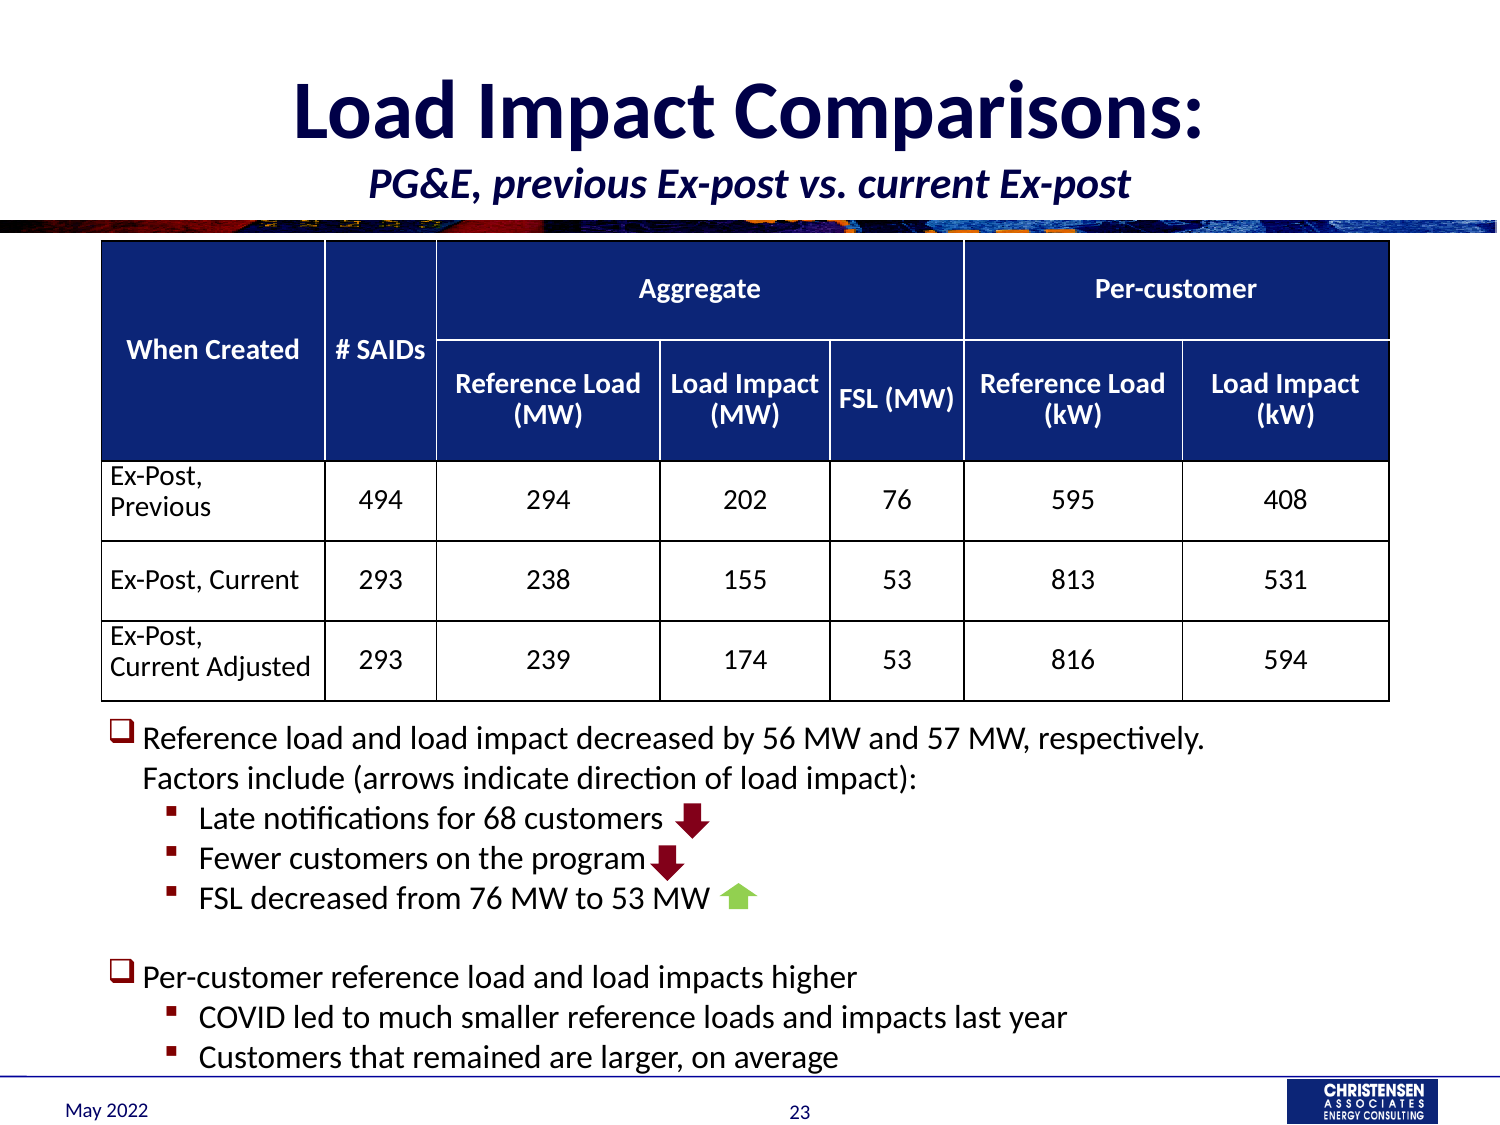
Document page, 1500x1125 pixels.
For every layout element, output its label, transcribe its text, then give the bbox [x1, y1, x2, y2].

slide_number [50, 1051, 400, 1125]
table_cell 239 [437, 622, 659, 700]
table_cell Load Impact (kW) [1183, 341, 1388, 460]
title Load Impact Comparisons: PG&E, previous Ex-post vs. current Ex-post [75, 37, 1425, 225]
text_box [650, 845, 685, 881]
table_cell Ex-Post, Current Adjusted [102, 622, 324, 700]
table_header When Created [102, 242, 324, 460]
text_box [675, 803, 710, 839]
table_cell 202 [661, 462, 829, 540]
table_cell 294 [437, 462, 659, 540]
text_box [719, 883, 758, 910]
table_cell Reference Load (MW) [437, 341, 659, 460]
slide_number 23 [624, 1083, 975, 1125]
table_cell 594 [1183, 622, 1388, 700]
picture [0, 220, 1500, 233]
table_cell 155 [661, 542, 829, 620]
table_cell 816 [965, 622, 1182, 700]
table_cell 76 [831, 462, 963, 540]
table_cell Reference Load (kW) [965, 341, 1182, 460]
table_cell 494 [326, 462, 436, 540]
table_cell 595 [965, 462, 1182, 540]
table_header Aggregate [437, 242, 963, 339]
table_cell Load Impact (MW) [661, 341, 829, 460]
table_cell Ex-Post, Current [102, 542, 324, 620]
table_header Per-customer [965, 242, 1388, 339]
table_cell 813 [965, 542, 1182, 620]
table_cell 53 [831, 622, 963, 700]
table_header # SAIDs [326, 242, 436, 460]
table_cell 293 [326, 622, 436, 700]
table_cell FSL (MW) [831, 341, 963, 460]
table_cell Ex-Post, Previous [102, 462, 324, 540]
table_cell 53 [831, 542, 963, 620]
text_box Reference load and load impact decreased by 56 MW and 57 MW, respectively. Factors include (arrows indicate direction of load impact): Late notifications for 68 customers Fewer customers on the program FSL decreased from 76 MW to 53 MW Per-customer reference load and load impacts higher COVID led to much smaller reference loads and impacts last year Customers that remained are larger, on average [92, 708, 1385, 1083]
table_cell 293 [326, 542, 436, 620]
table_cell 174 [661, 622, 829, 700]
table_cell 408 [1183, 462, 1388, 540]
table_cell 238 [437, 542, 659, 620]
picture [1287, 1079, 1438, 1124]
table_cell 531 [1183, 542, 1388, 620]
